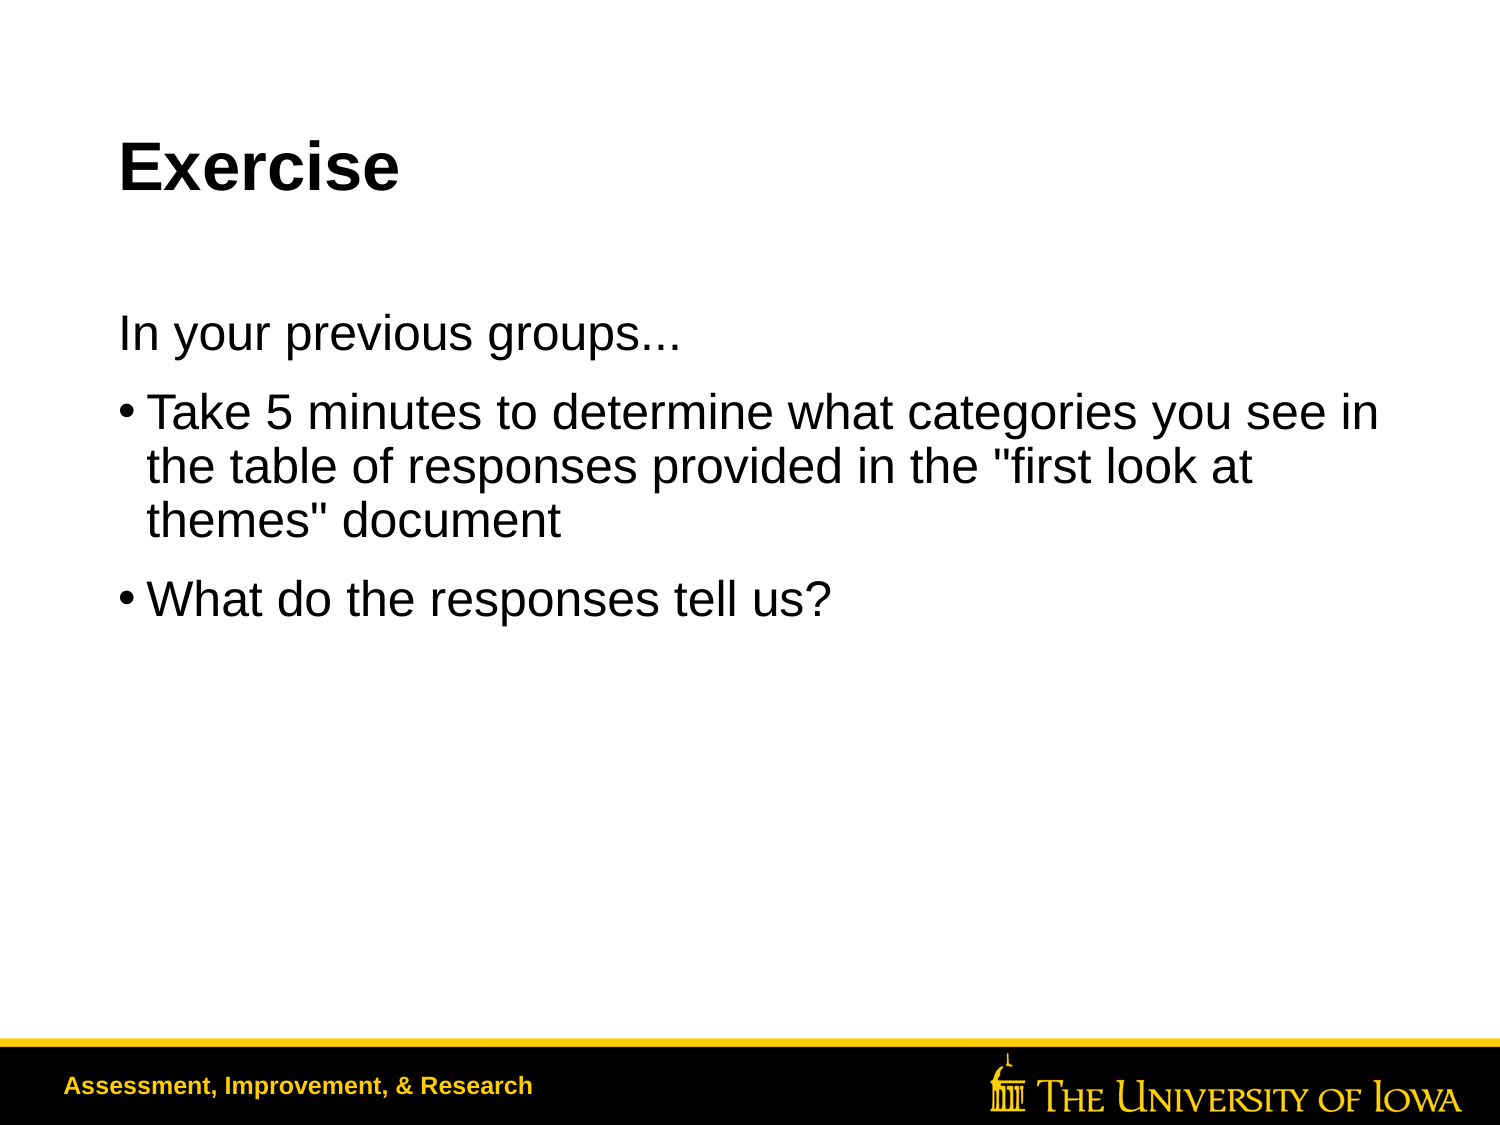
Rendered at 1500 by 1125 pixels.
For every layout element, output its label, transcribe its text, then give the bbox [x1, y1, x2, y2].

picture [0, 0, 1500, 1125]
list In your previous groups... Take 5 minutes to determine what categories you see in the table of responses provided in the "first look at themes" document What do the responses tell us? [103, 299, 1397, 1014]
footer Assessment, Improvement, & Research [48, 1048, 916, 1120]
title Exercise [103, 59, 1397, 278]
